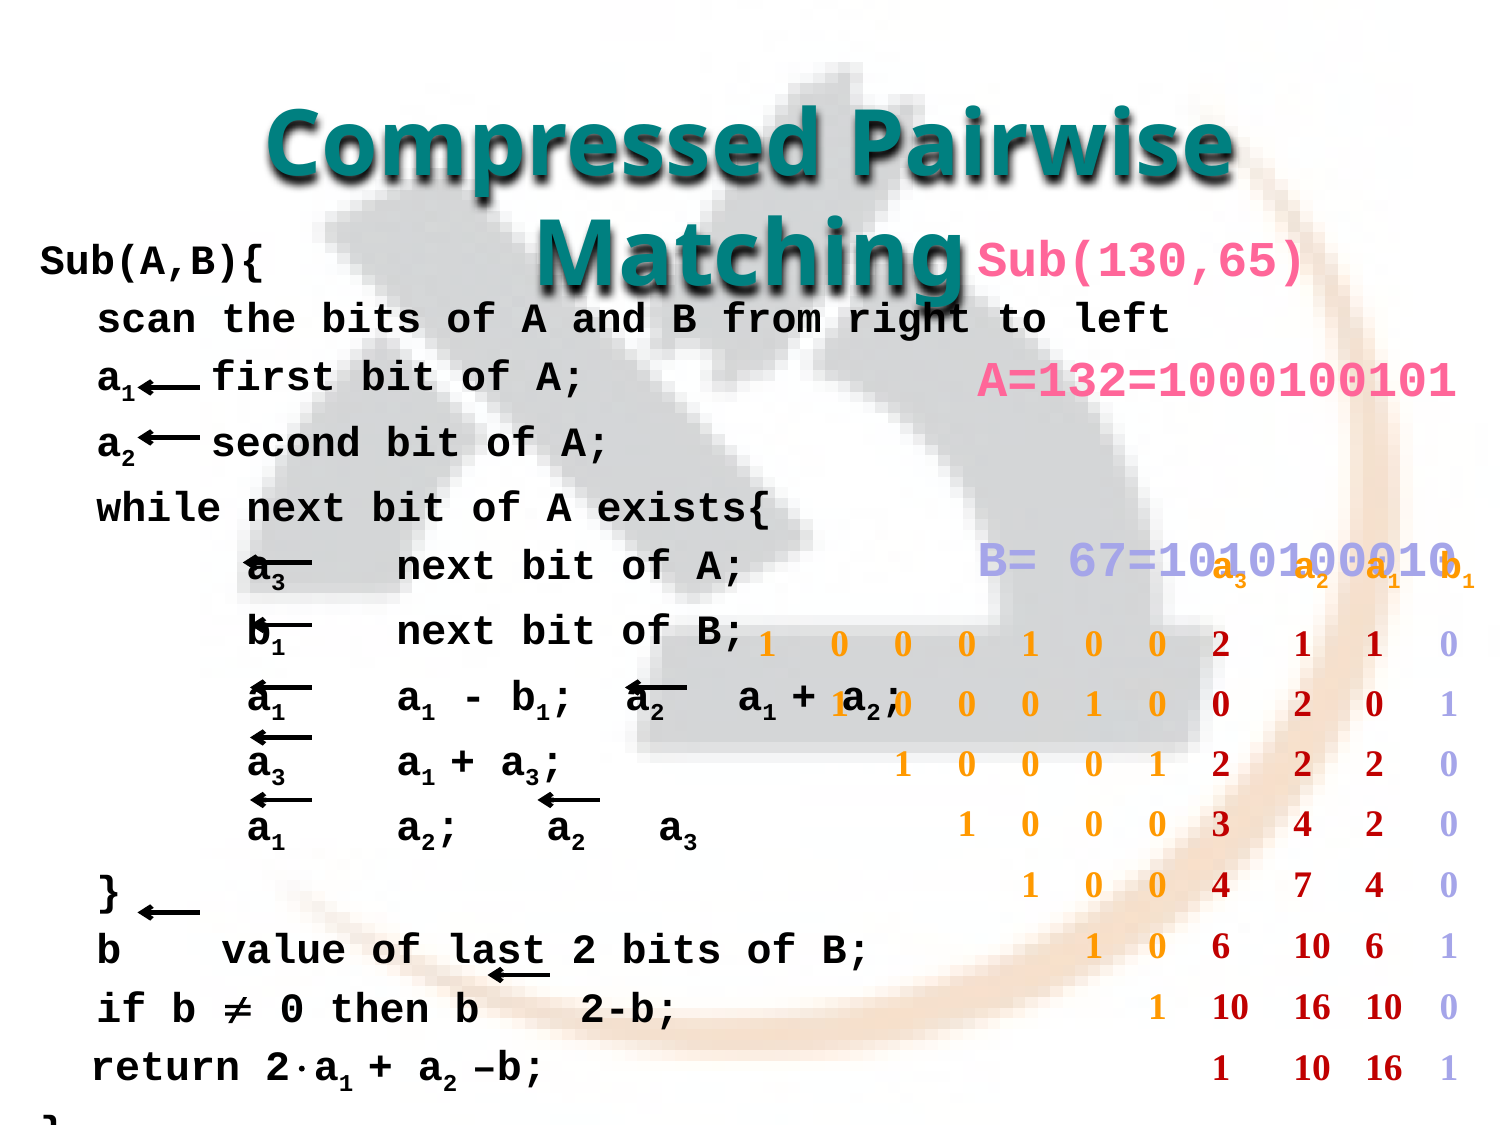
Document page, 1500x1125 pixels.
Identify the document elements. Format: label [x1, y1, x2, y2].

text_box [962, 219, 1500, 540]
list [24, 224, 962, 901]
title [112, 99, 1388, 224]
table_cell [743, 615, 1500, 1100]
table_header [743, 540, 1500, 615]
